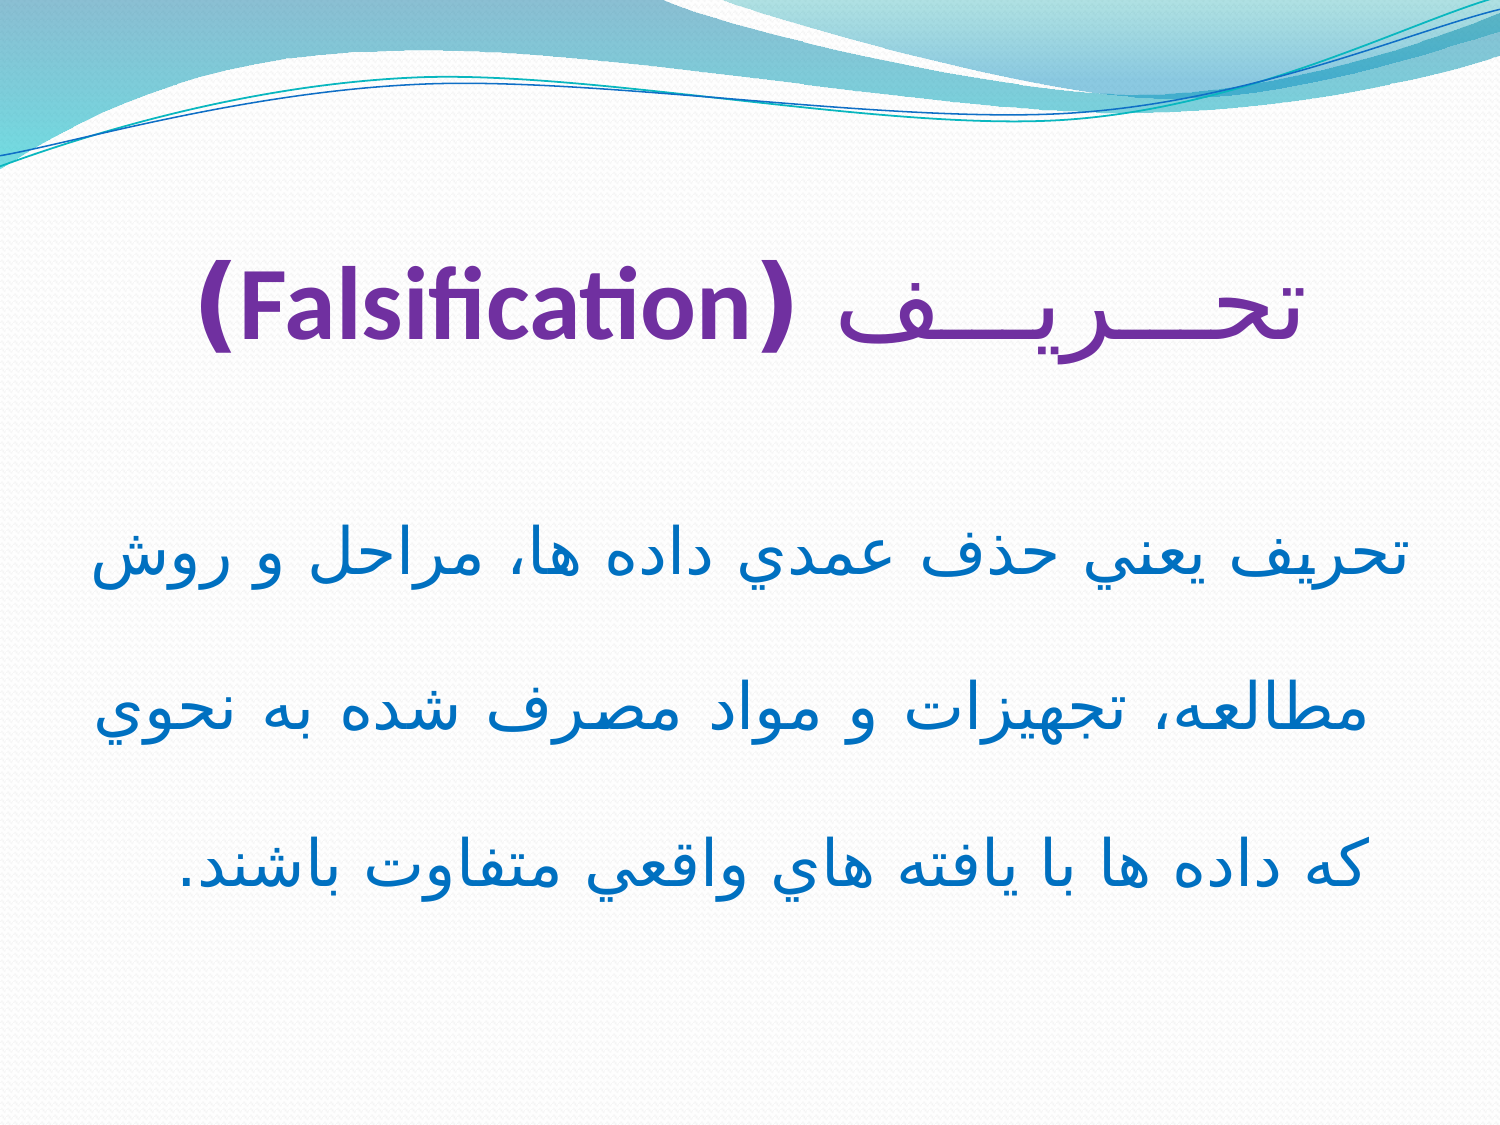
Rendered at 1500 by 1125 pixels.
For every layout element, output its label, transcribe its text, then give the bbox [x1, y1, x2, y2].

title تحـــريـــف (Falsification) [75, 208, 1425, 361]
list تحريف يعني حذف عمدي داده ها، مراحل و روش مطالعه، تجهيزات و مواد مصرف شده به نحوي كه داده ها با يافته هاي واقعي متفاوت باشند. [75, 423, 1425, 1000]
